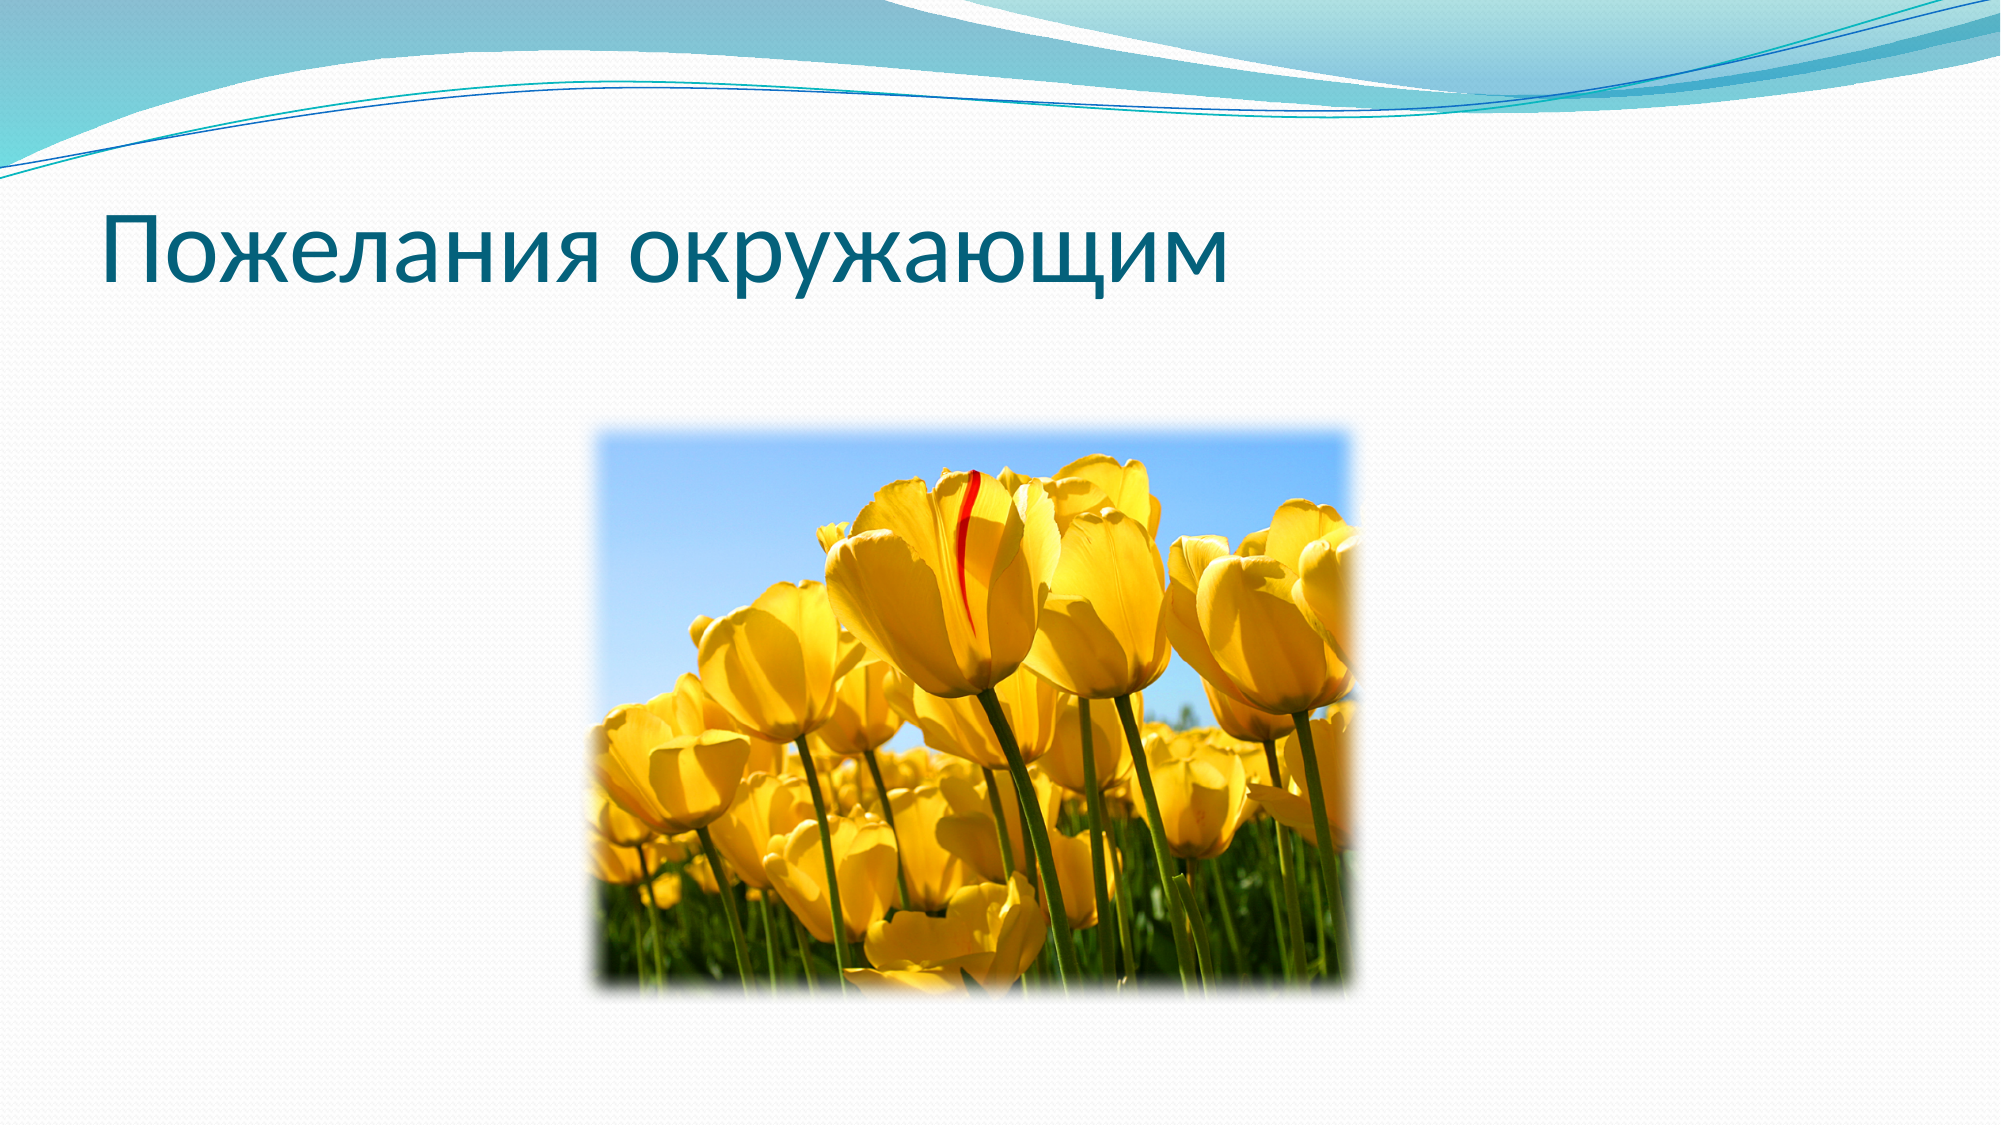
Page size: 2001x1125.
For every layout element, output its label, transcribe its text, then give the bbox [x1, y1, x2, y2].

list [577, 412, 1368, 1006]
title Пожелания окружающим [99, 115, 1900, 303]
